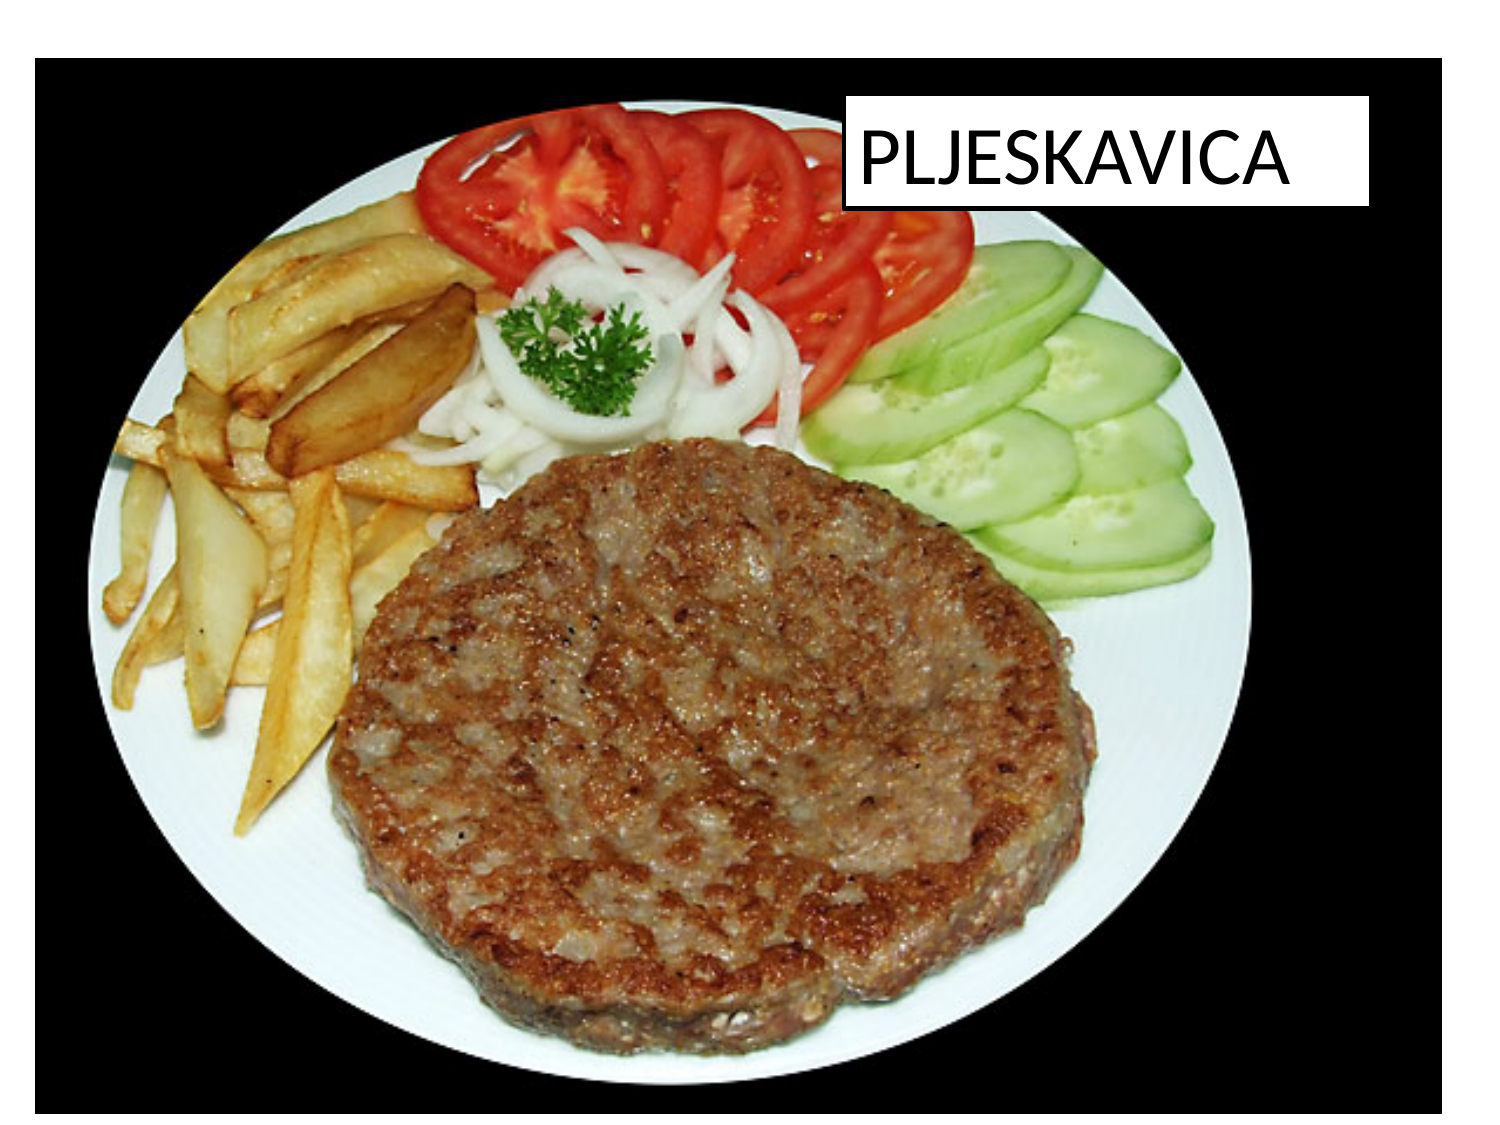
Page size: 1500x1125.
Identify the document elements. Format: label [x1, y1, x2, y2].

picture [34, 58, 1442, 1114]
